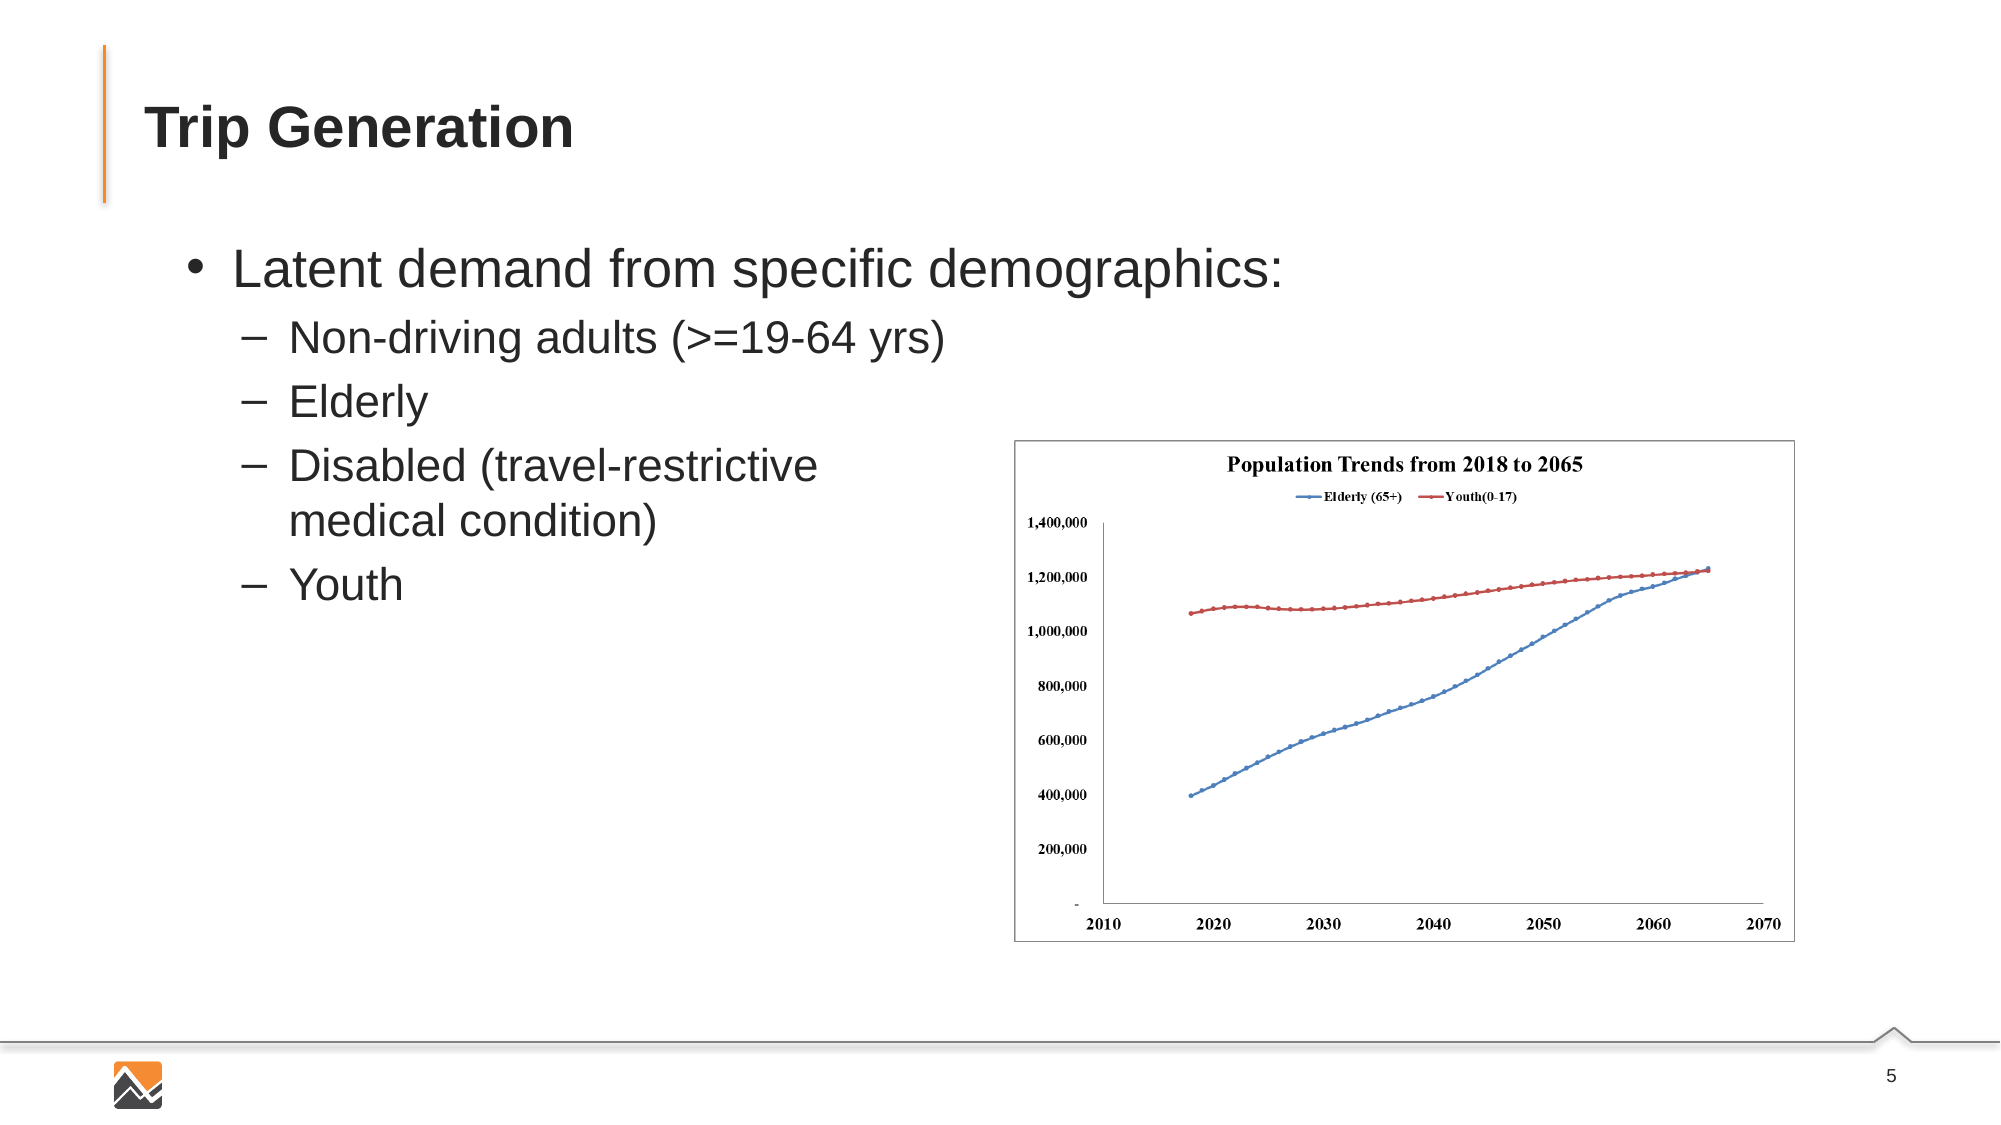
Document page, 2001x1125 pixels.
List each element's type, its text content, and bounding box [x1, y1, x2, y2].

title Trip Generation [129, 45, 1900, 203]
picture [104, 1051, 171, 1118]
list Latent demand from specific demographics: Non-driving adults (>=19-64 yrs) Elderly Disabled (travel-restrictive medical condition) Youth [151, 225, 1580, 745]
picture [1014, 440, 1795, 943]
